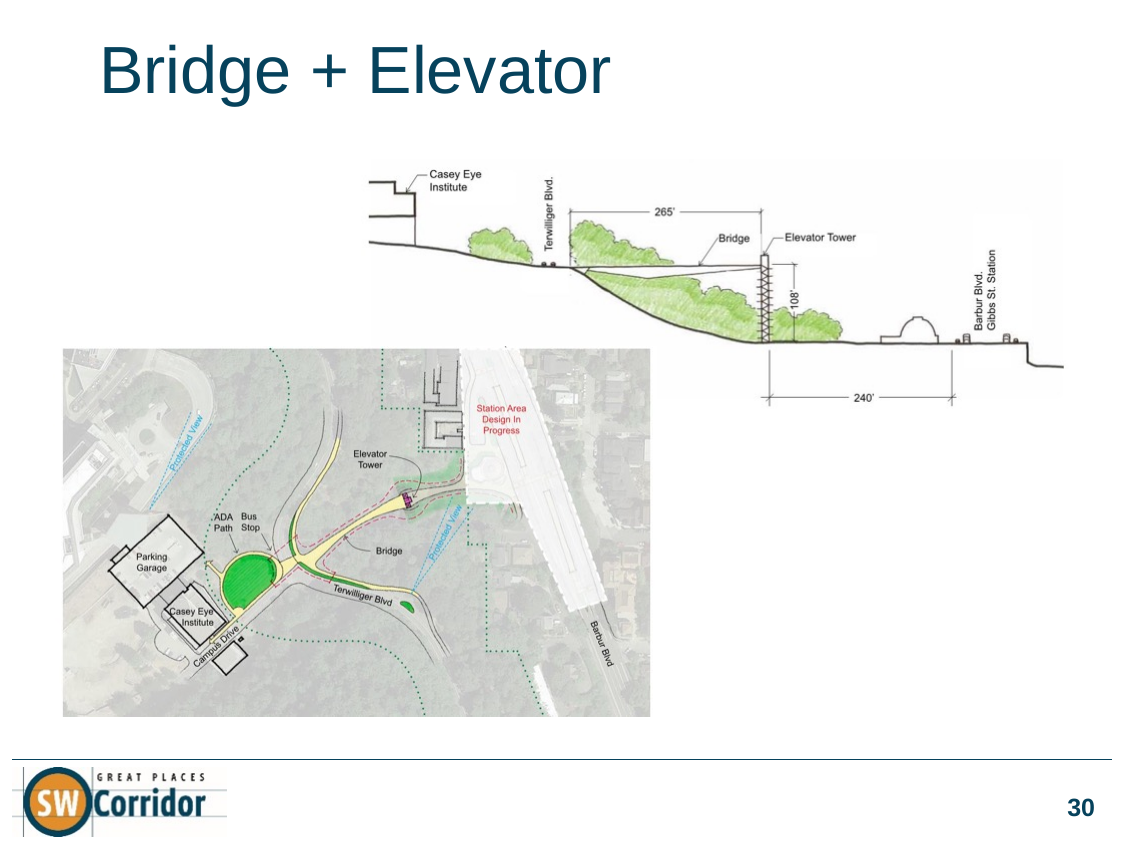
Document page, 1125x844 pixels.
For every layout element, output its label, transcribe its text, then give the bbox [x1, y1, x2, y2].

picture [28, 767, 227, 837]
picture [12, 767, 55, 837]
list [361, 159, 1072, 409]
slide_number 30 [857, 783, 1111, 829]
picture [52, 346, 657, 717]
title Bridge + Elevator [84, 0, 1041, 138]
